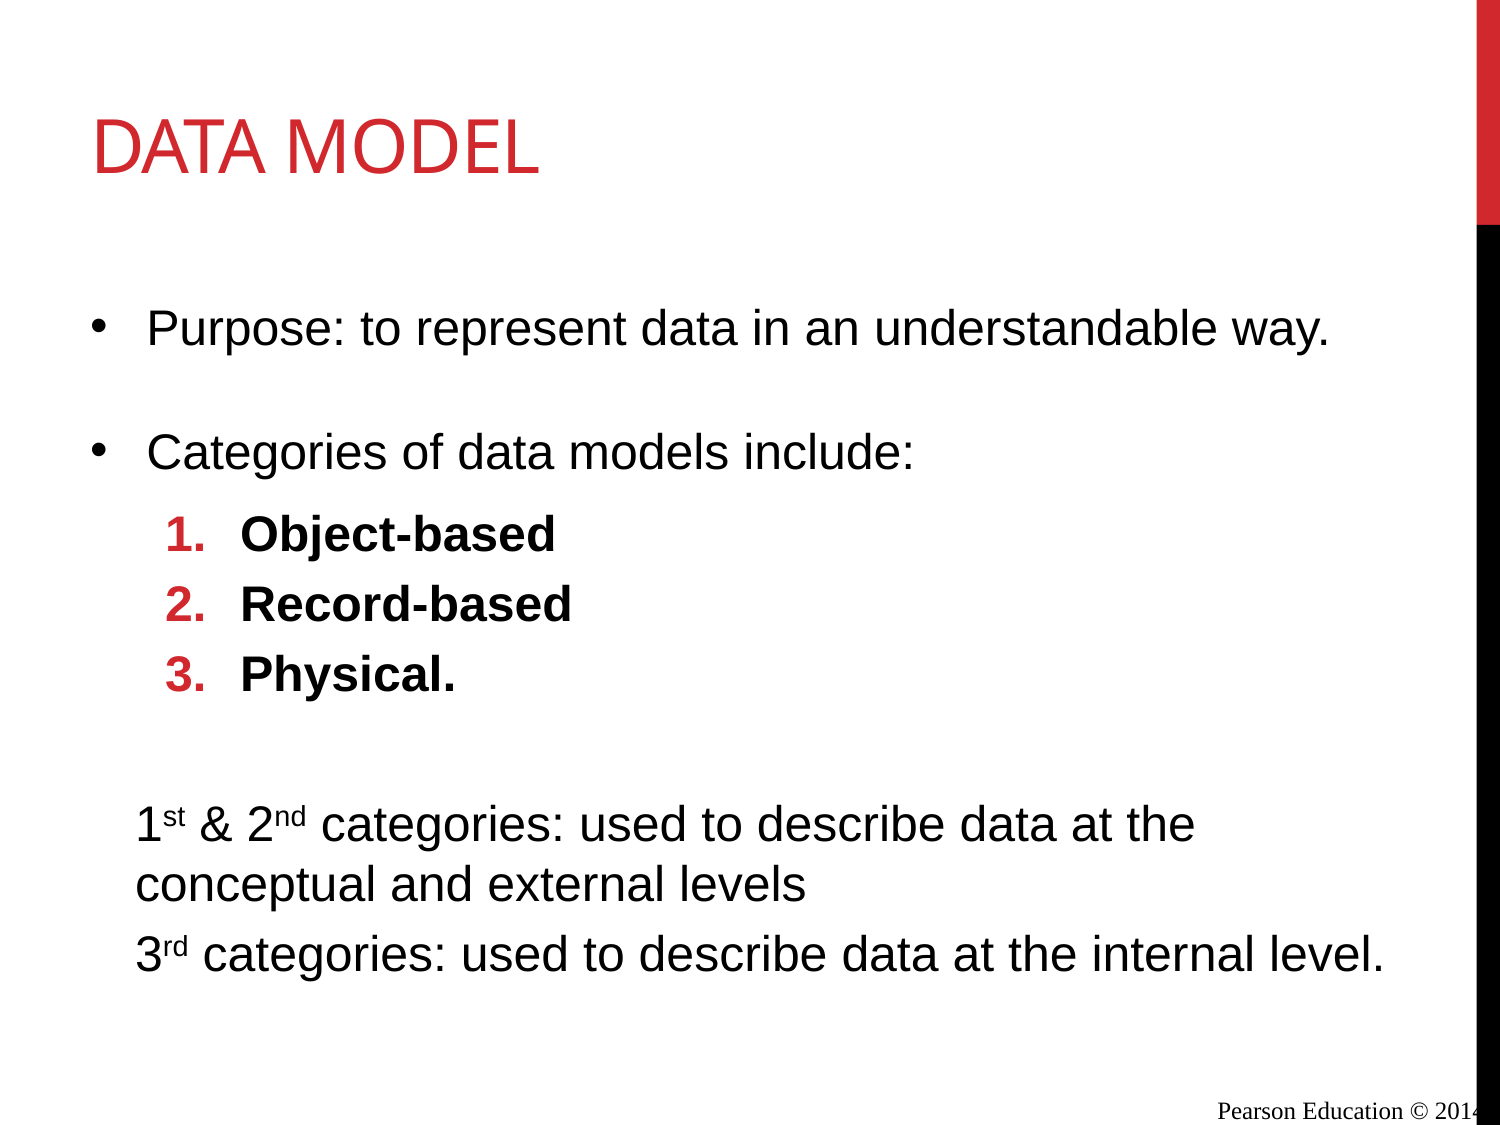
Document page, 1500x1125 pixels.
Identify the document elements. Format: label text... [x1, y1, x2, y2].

list Purpose: to represent data in an understandable way. Categories of data models include: Object-based Record-based Physical. 1st & 2nd categories: used to describe data at the conceptual and external levels 3rd categories: used to describe data at the internal level. [75, 287, 1436, 1035]
title Data model [75, 24, 1025, 197]
